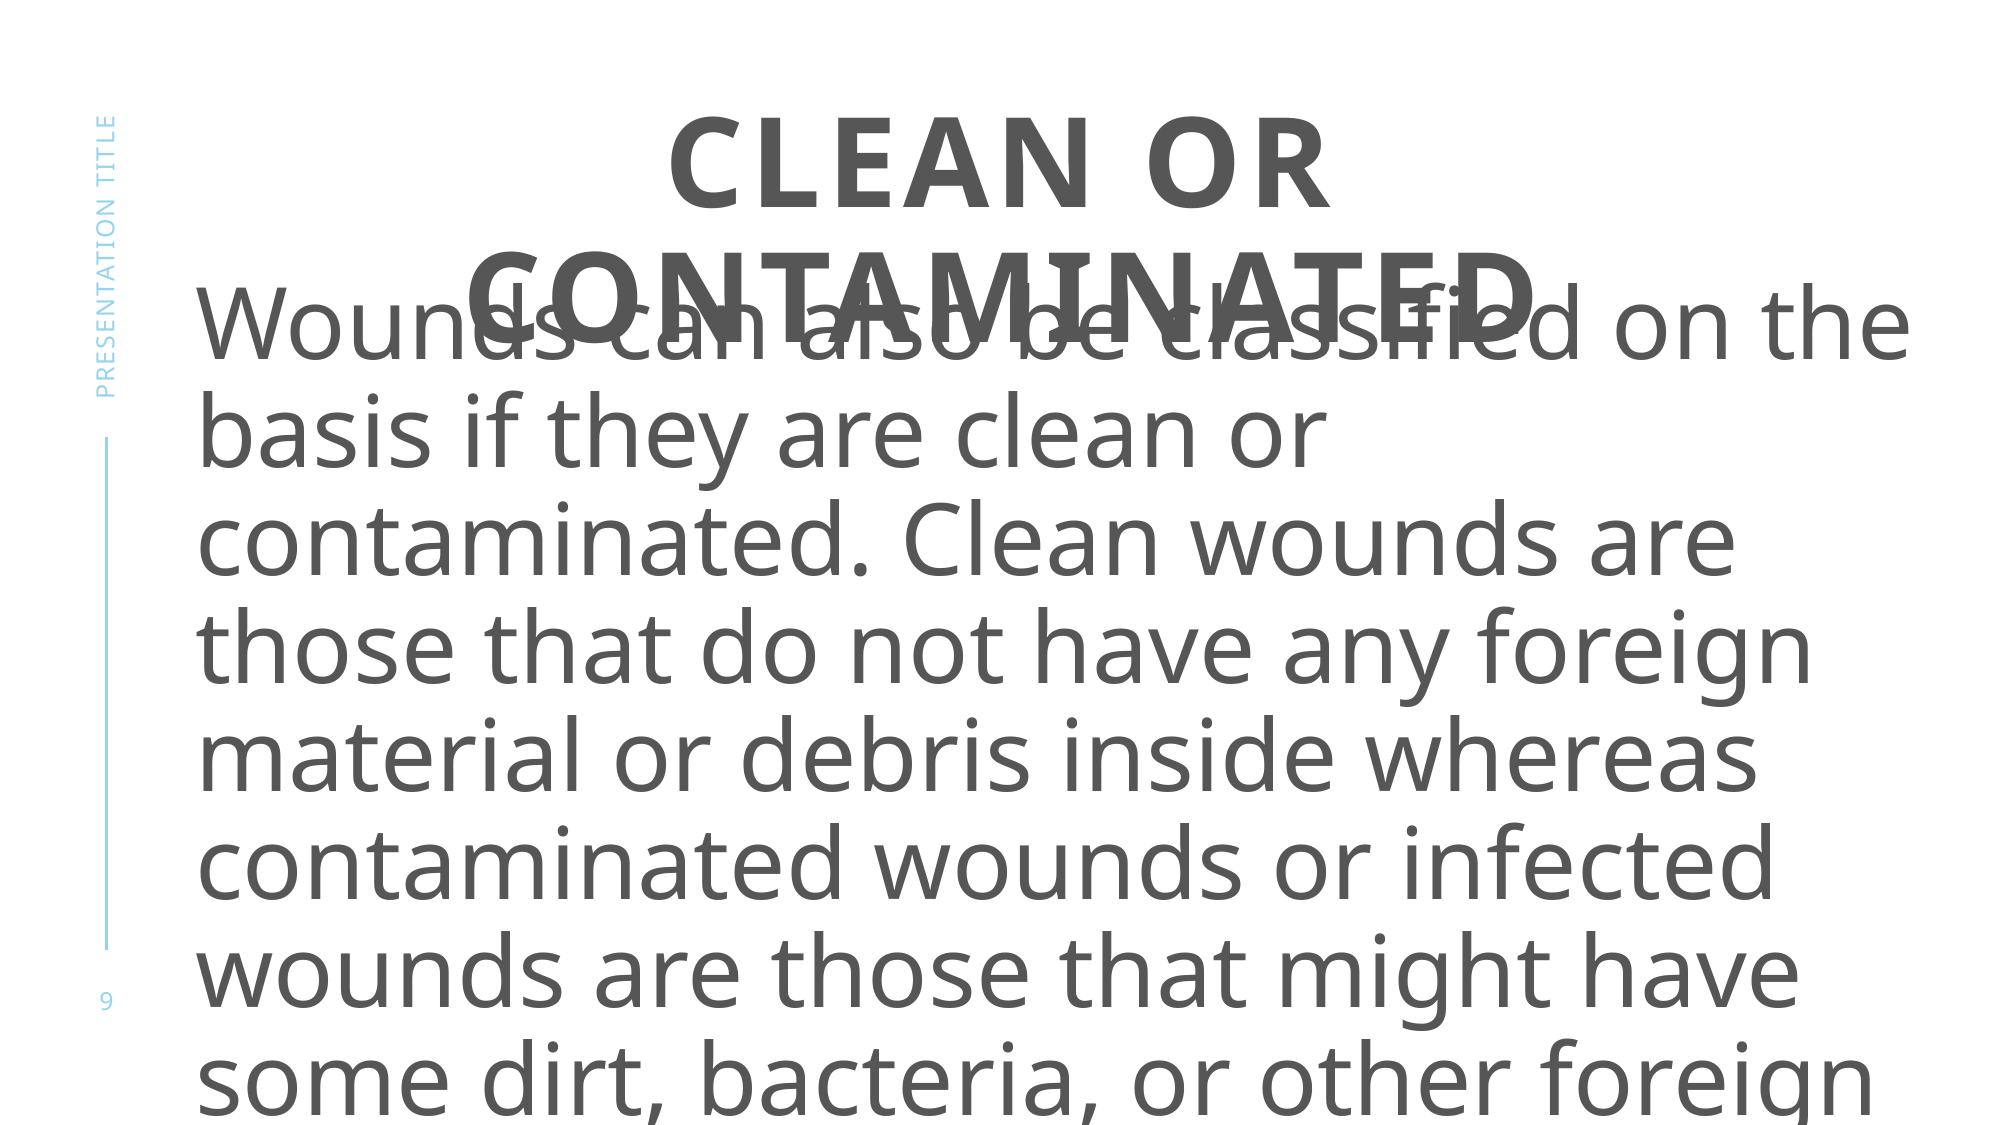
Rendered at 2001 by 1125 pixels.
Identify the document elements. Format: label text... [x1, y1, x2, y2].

title Clean or Contaminated [195, 99, 1808, 250]
slide_number 9 [68, 987, 144, 1018]
list Wounds can also be classified on the basis if they are clean or contaminated. Clean wounds are those that do not have any foreign material or debris inside whereas contaminated wounds or infected wounds are those that might have some dirt, bacteria, or other foreign markets. Pressure wounds can be used as an example of an open or closed wound depending on its current stage. [195, 273, 1931, 1025]
footer presentation title [90, 107, 122, 400]
